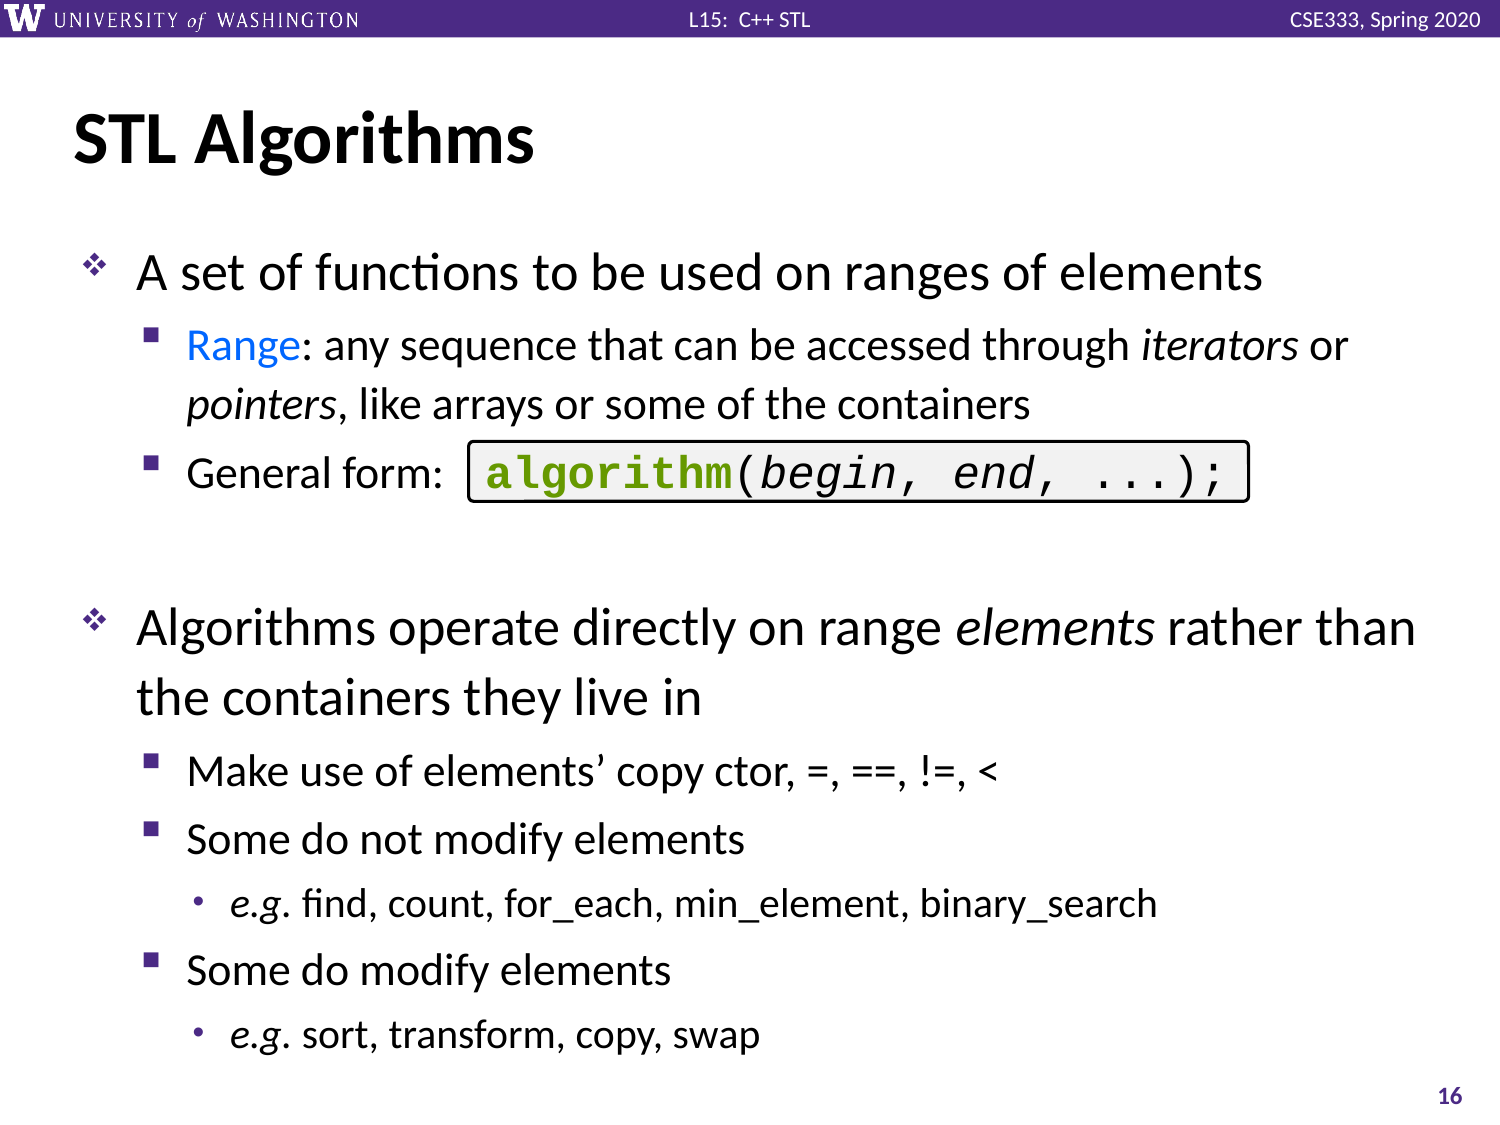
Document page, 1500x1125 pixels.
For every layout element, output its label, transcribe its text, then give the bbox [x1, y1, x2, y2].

slide_number 16 [1400, 1065, 1500, 1125]
picture [4, 4, 358, 32]
list A set of functions to be used on ranges of elements Range: any sequence that can be accessed through iterators or pointers, like arrays or some of the containers General form: Algorithms operate directly on range elements rather than the containers they live in Make use of elements’ copy ctor, =, ==, !=, < Some do not modify elements e.g. find, count, for_each, min_element, binary_search Some do modify elements e.g. sort, transform, copy, swap [64, 223, 1438, 1040]
title STL Algorithms [58, 71, 1438, 197]
text_box algorithm(begin, end, ...); [468, 441, 1249, 502]
